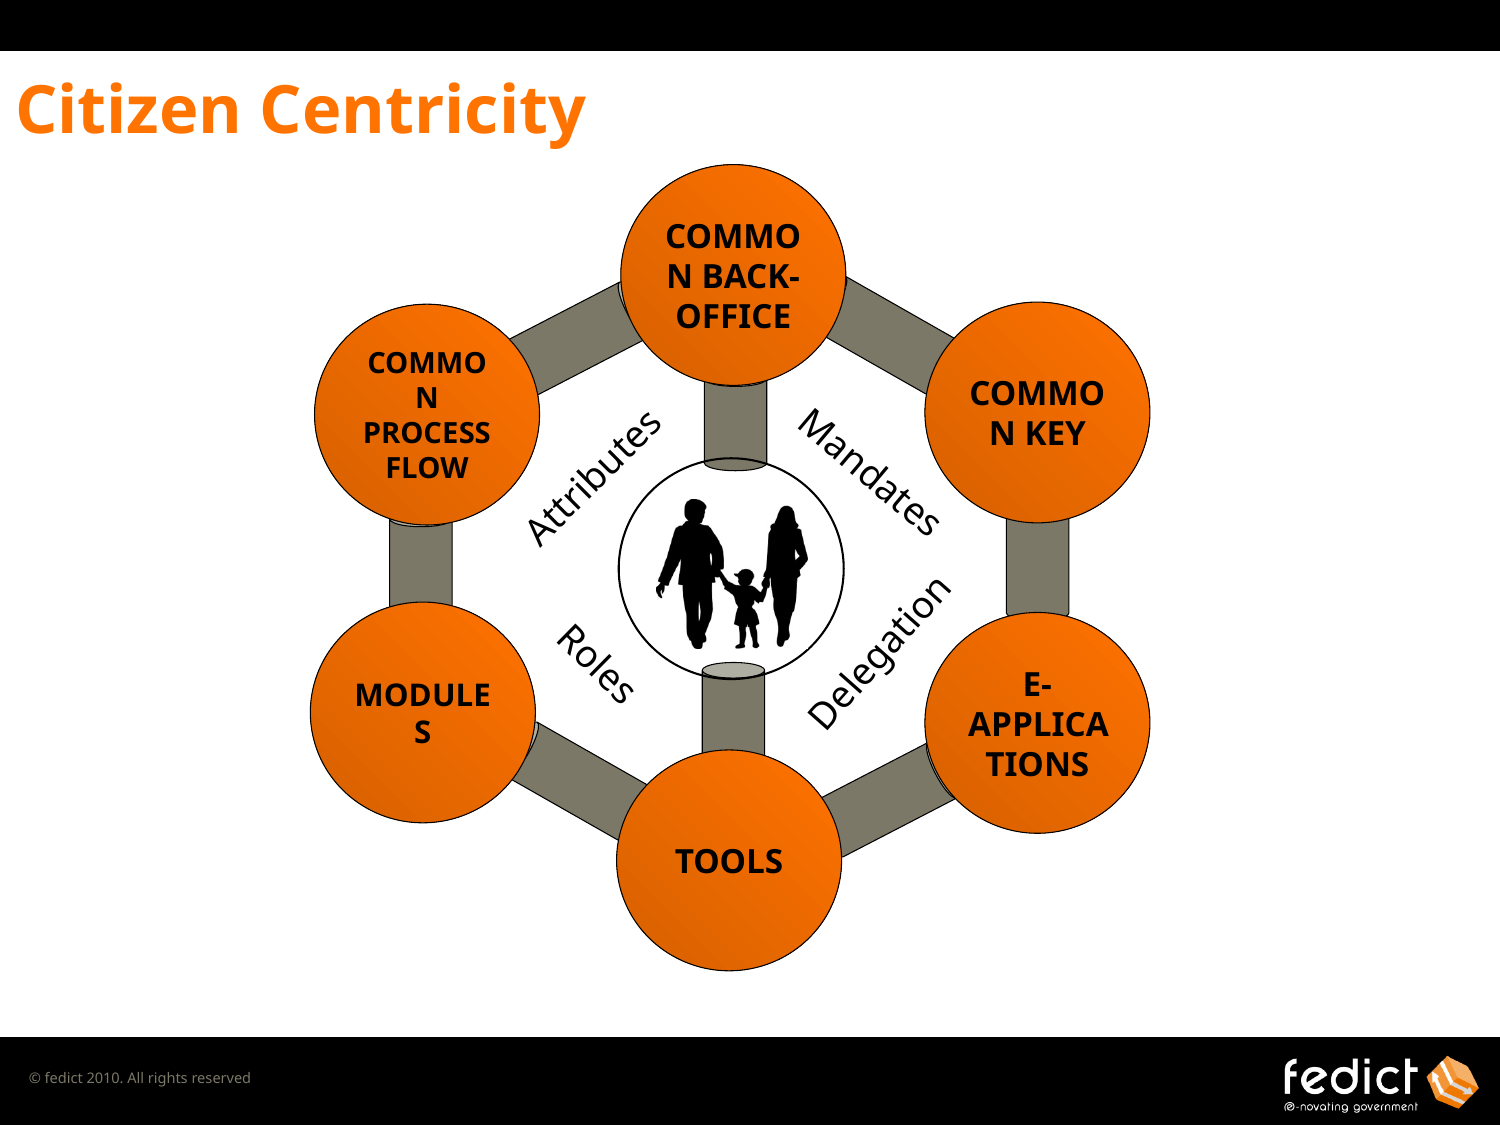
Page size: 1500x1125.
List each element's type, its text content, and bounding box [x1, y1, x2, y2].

text_box E-APPLICATIONS [924, 612, 1150, 834]
text_box MODULES [310, 602, 536, 823]
text_box TOOLS [616, 749, 842, 971]
text_box Roles [533, 598, 665, 729]
text_box [1006, 519, 1069, 616]
text_box Delegation [782, 547, 975, 754]
text_box [665, 658, 798, 680]
text_box [389, 519, 453, 606]
text_box [702, 675, 765, 755]
text_box © fedict 2010. All rights reserved [14, 1061, 365, 1103]
text_box [510, 282, 642, 395]
text_box Attributes [498, 382, 686, 570]
picture [1275, 1049, 1484, 1117]
picture [656, 499, 808, 650]
text_box Mandates [774, 382, 970, 554]
text_box [512, 722, 646, 840]
title Citizen Centricity [0, 46, 1169, 157]
text_box COMMON KEY [924, 302, 1150, 523]
text_box [618, 458, 844, 646]
text_box [822, 743, 955, 857]
text_box [704, 381, 767, 463]
text_box COMMON PROCESS FLOW [314, 304, 540, 526]
text_box COMMON BACK-OFFICE [620, 164, 846, 386]
text_box [827, 276, 954, 394]
